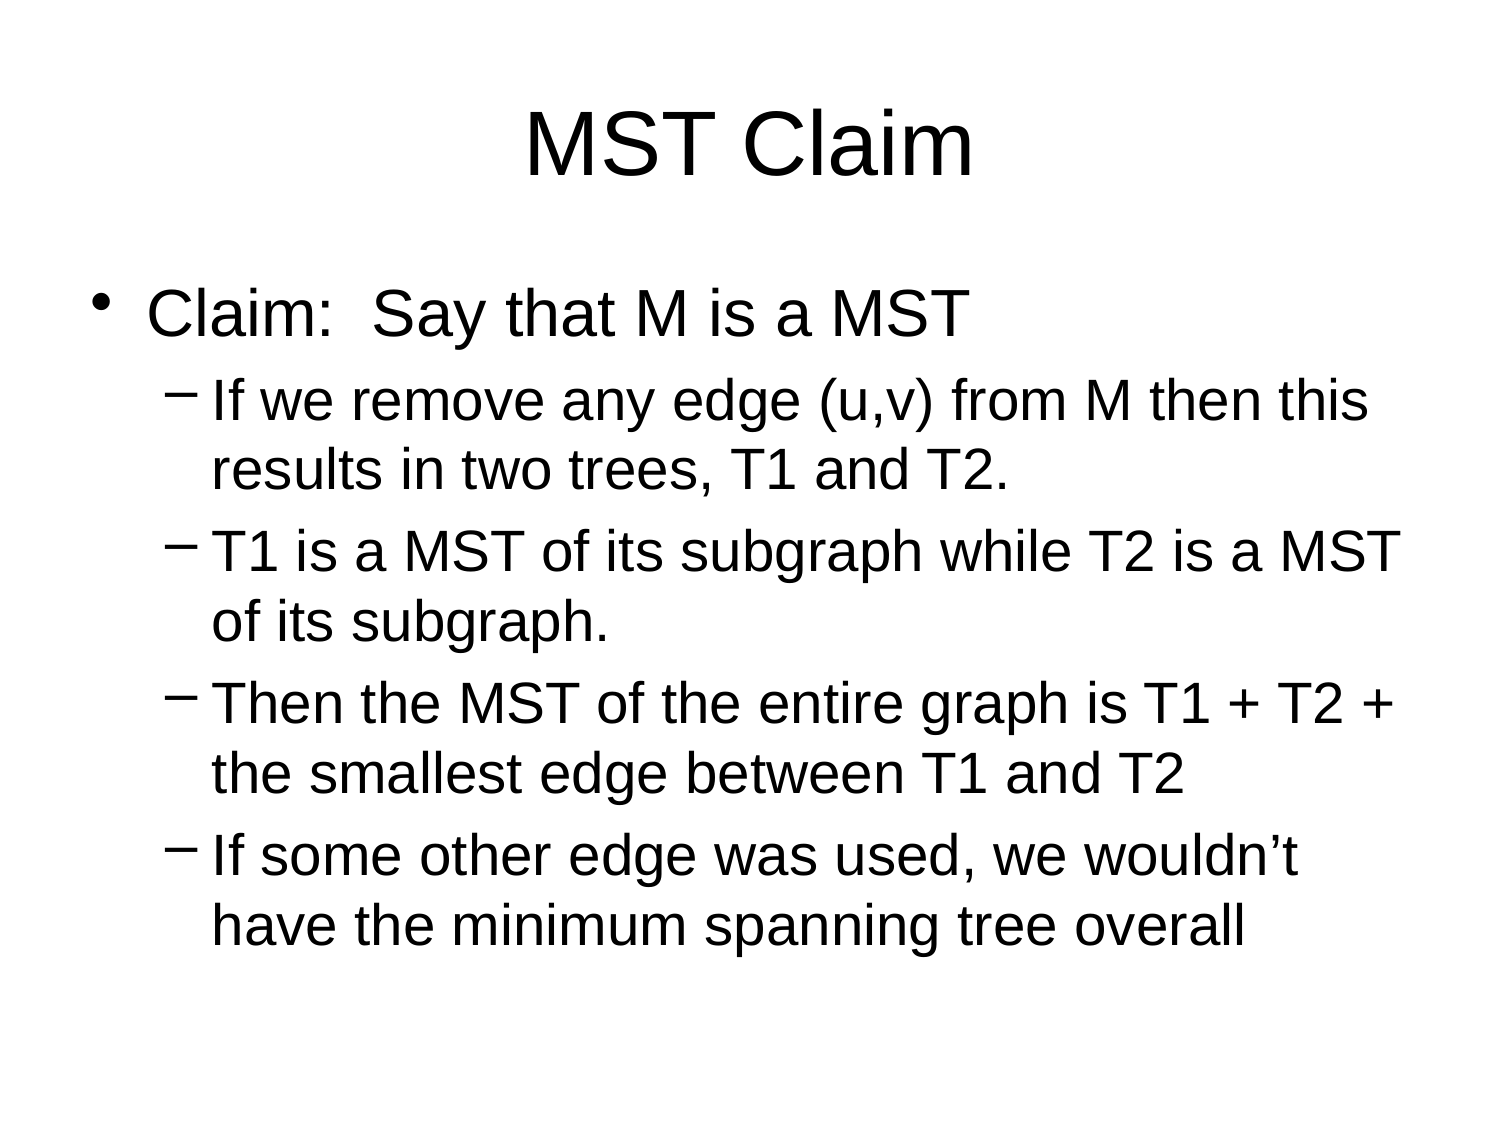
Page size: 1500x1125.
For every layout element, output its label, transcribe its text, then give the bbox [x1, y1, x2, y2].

list Claim: Say that M is a MST If we remove any edge (u,v) from M then this results in two trees, T1 and T2. T1 is a MST of its subgraph while T2 is a MST of its subgraph. Then the MST of the entire graph is T1 + T2 + the smallest edge between T1 and T2 If some other edge was used, we wouldn’t have the minimum spanning tree overall [75, 262, 1425, 1005]
title MST Claim [75, 45, 1425, 233]
